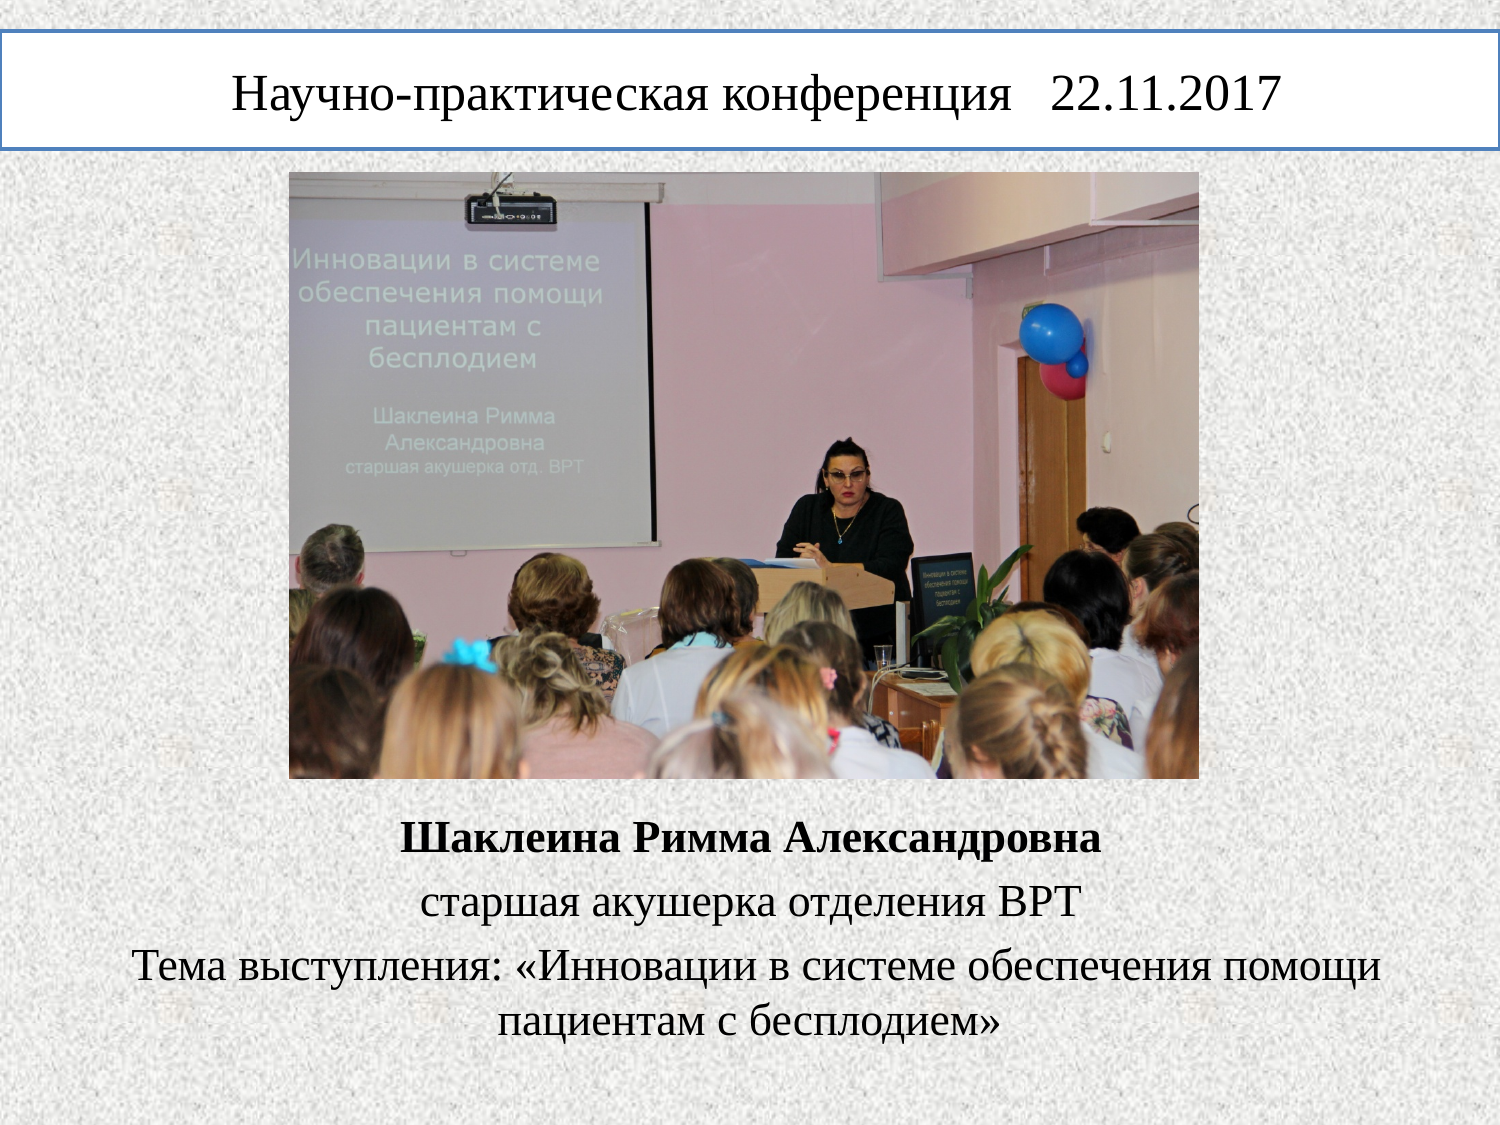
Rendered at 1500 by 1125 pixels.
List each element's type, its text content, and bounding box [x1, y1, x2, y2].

picture [0, 151, 1500, 1125]
list Шаклеина Римма Александровна старшая акушерка отделения ВРТ Тема выступления: «Инновации в системе обеспечения помощи пациентам с бесплодием» [88, 798, 1412, 1035]
picture [0, 0, 1500, 29]
text_box Научно-практическая конференция 22.11.2017 [0, 29, 1500, 151]
